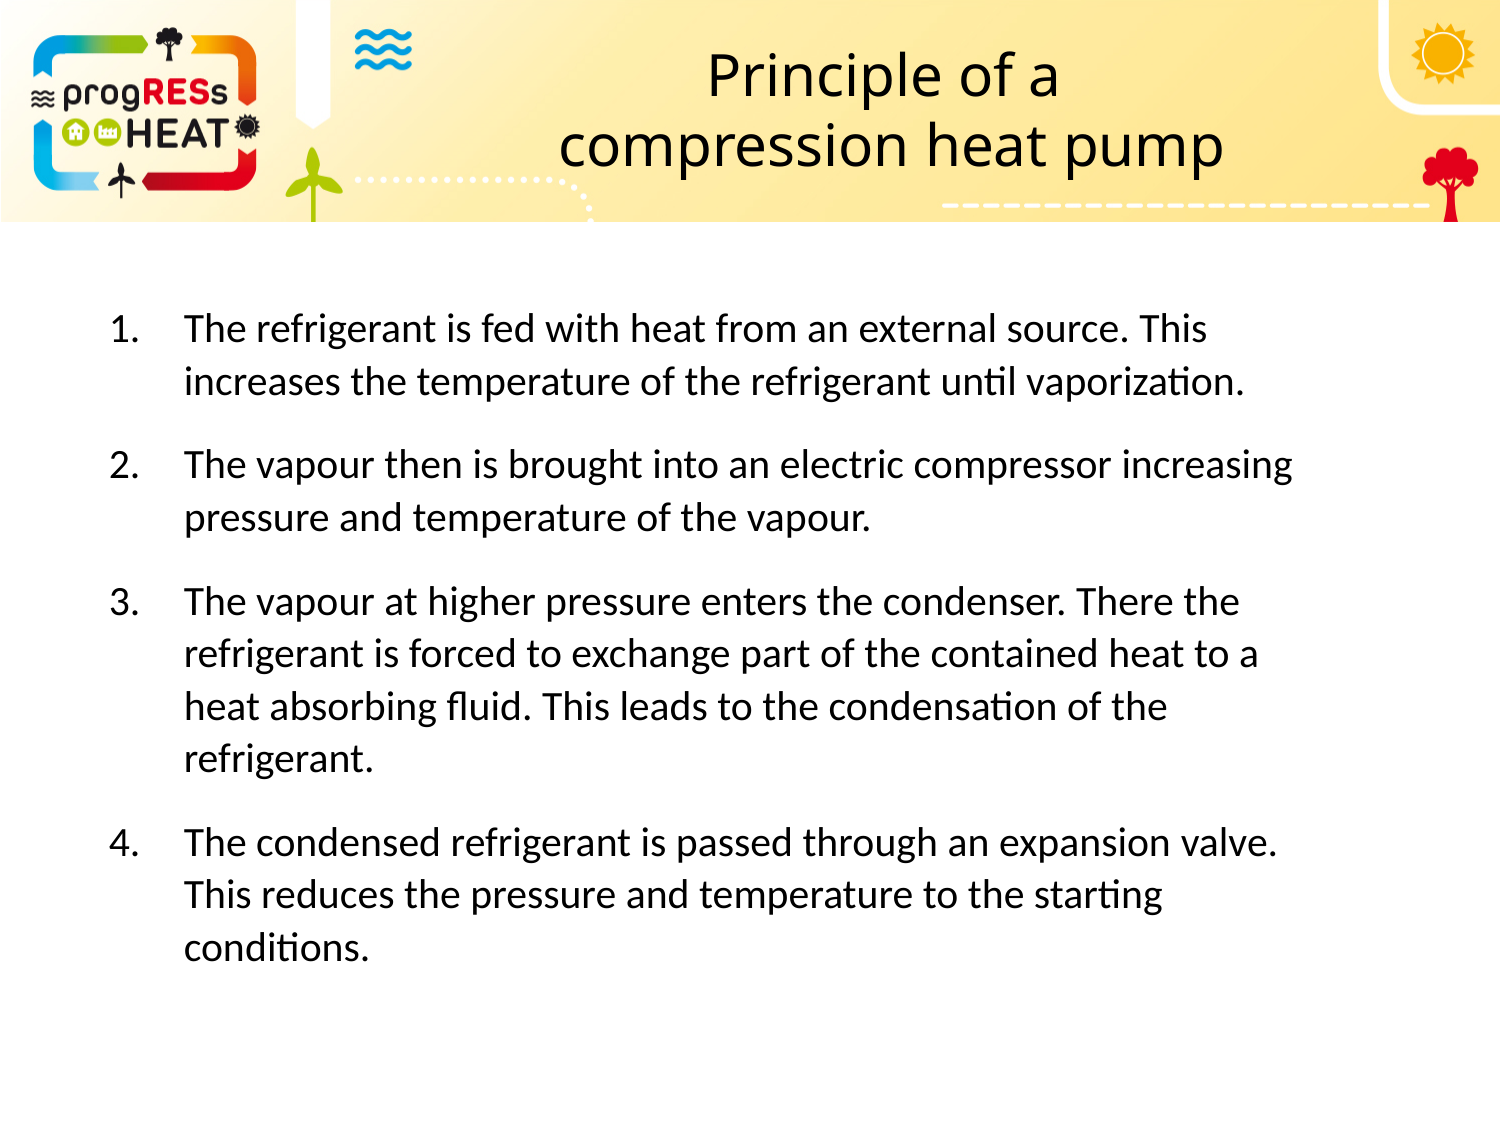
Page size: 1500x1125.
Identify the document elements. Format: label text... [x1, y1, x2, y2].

text_box The refrigerant is fed with heat from an external source. This increases the temperature of the refrigerant until vaporization. The vapour then is brought into an electric compressor increasing pressure and temperature of the vapour. The vapour at higher pressure enters the condenser. There the refrigerant is forced to exchange part of the contained heat to a heat absorbing fluid. This leads to the condensation of the refrigerant. The condensed refrigerant is passed through an expansion valve. This reduces the pressure and temperature to the starting conditions. [93, 290, 1329, 941]
picture [1, 0, 1500, 222]
title Principle of a compression heat pump [395, 30, 1388, 183]
